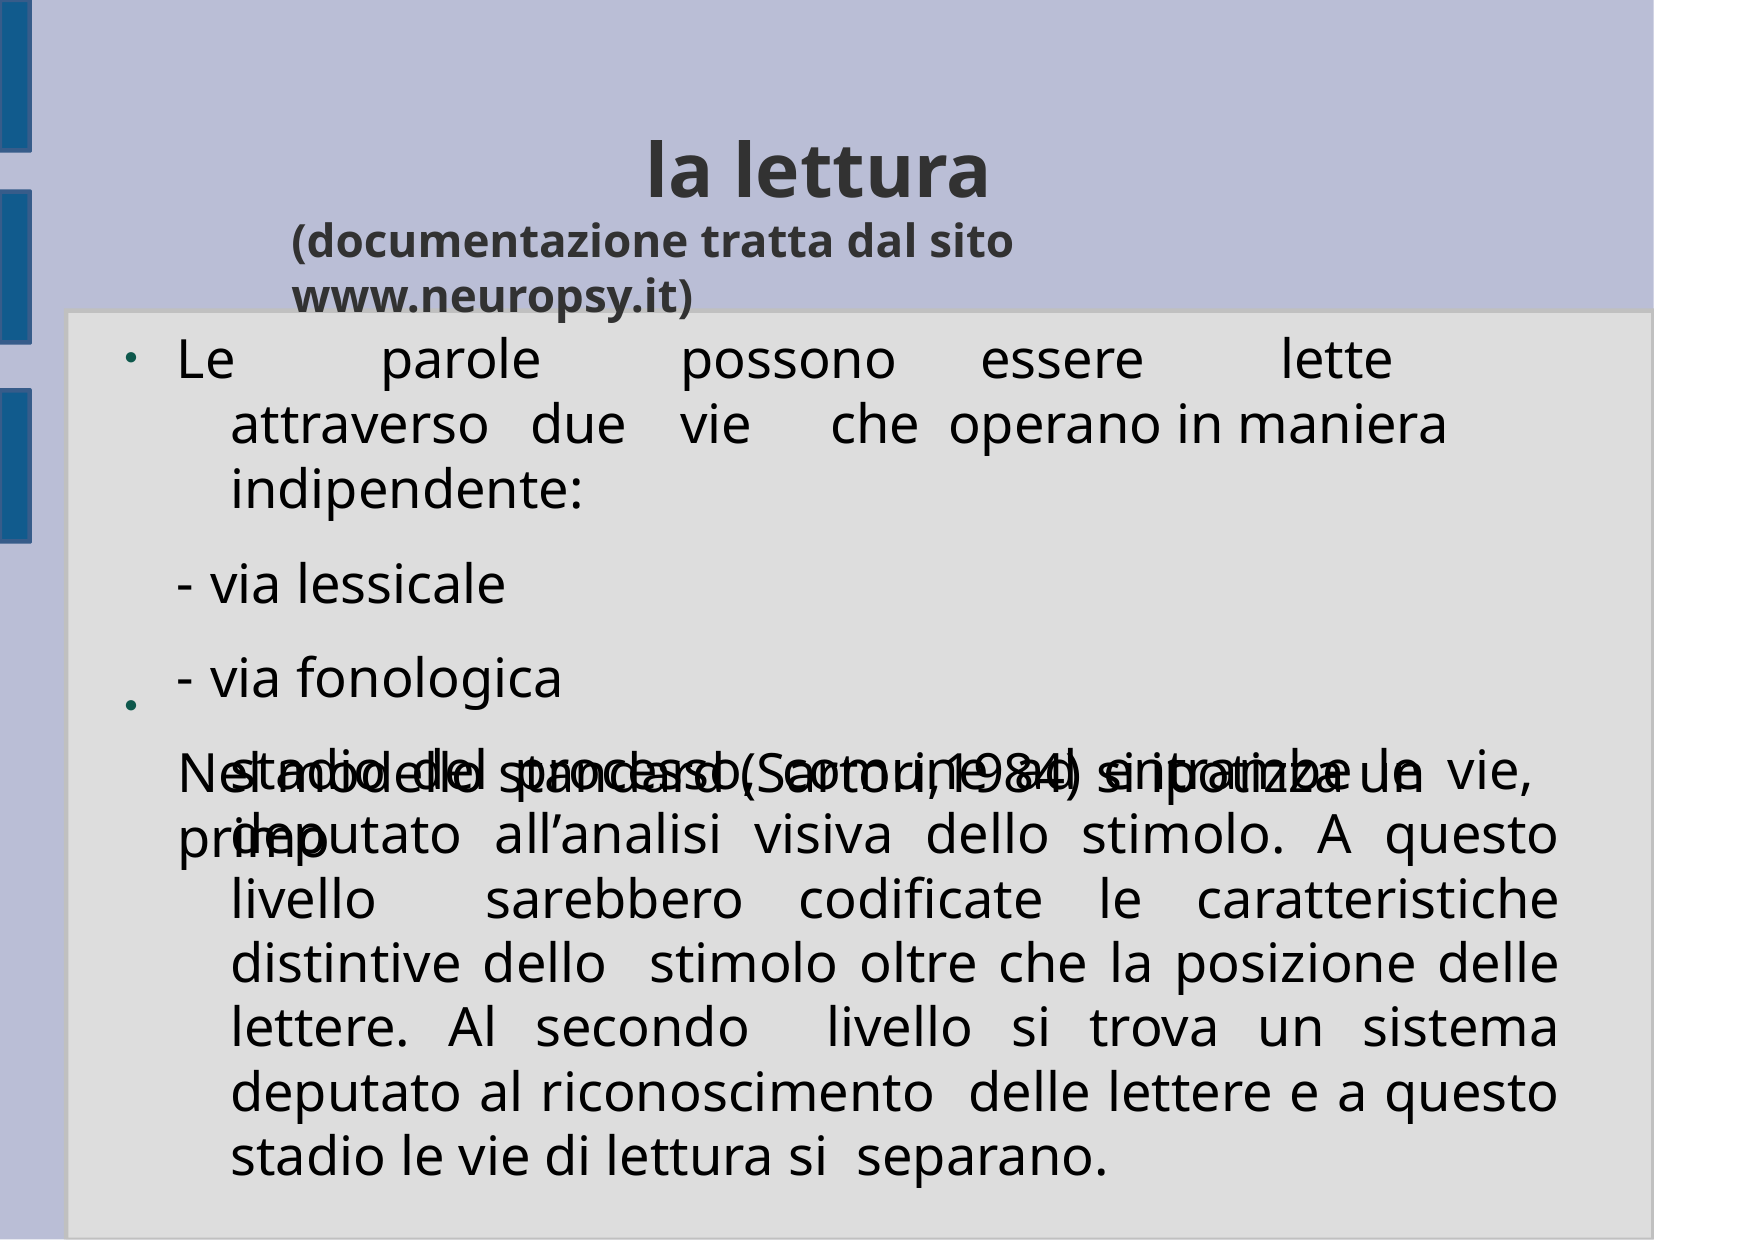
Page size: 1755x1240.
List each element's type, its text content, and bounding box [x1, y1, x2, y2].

text_box ● [121, 686, 146, 718]
title la lettura [467, 120, 1188, 210]
text_box (documentazione tratta dal sito www.neuropsy.it) [289, 210, 1367, 322]
text_box ● [121, 338, 146, 370]
list Le parole possono essere lette attraverso due vie che operano in maniera indipendente: via lessicale via fonologica Nel modello standard (Sartori,1984) si ipotizza un primo [174, 322, 1562, 1029]
text_box stadio del processo, comune ad entrambe le vie, deputato all’analisi visiva dello stimolo. A questo livello sarebbero codificate le caratteristiche distintive dello stimolo oltre che la posizione delle lettere. Al secondo livello si trova un sistema deputato al riconoscimento delle lettere e a questo stadio le vie di lettura si separano. [228, 735, 1562, 1189]
